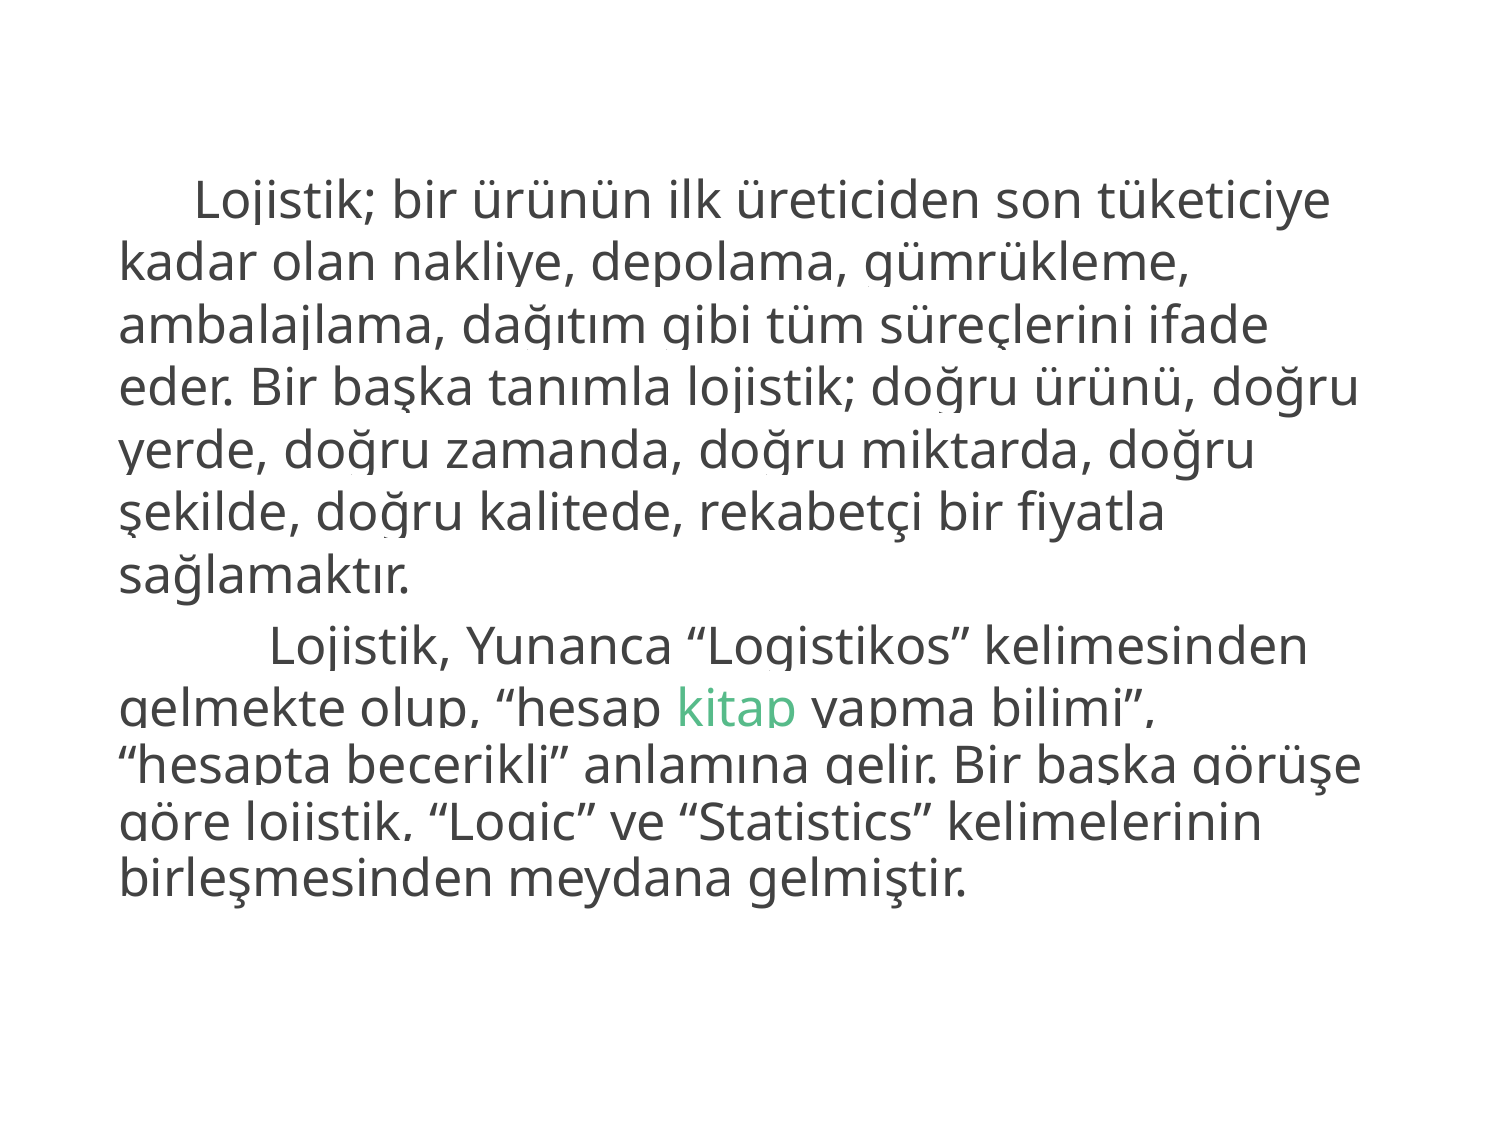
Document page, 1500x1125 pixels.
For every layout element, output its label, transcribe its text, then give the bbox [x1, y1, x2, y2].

list Lojistik; bir ürünün ilk üreticiden son tüketiciye kadar olan nakliye, depolama, gümrükleme, ambalajlama, dağıtım gibi tüm süreçlerini ifade eder. Bir başka tanımla lojistik; doğru ürünü, doğru yerde, doğru zamanda, doğru miktarda, doğru şekilde, doğru kalitede, rekabetçi bir fiyatla sağlamaktır. Lojistik, Yunanca “Logistikos” kelimesinden gelmekte olup, “hesap kitap yapma bilimi”, “hesapta becerikli” anlamına gelir. Bir başka görüşe göre lojistik, “Logic” ve “Statistics” kelimelerinin birleşmesinden meydana gelmiştir. [103, 158, 1397, 1014]
